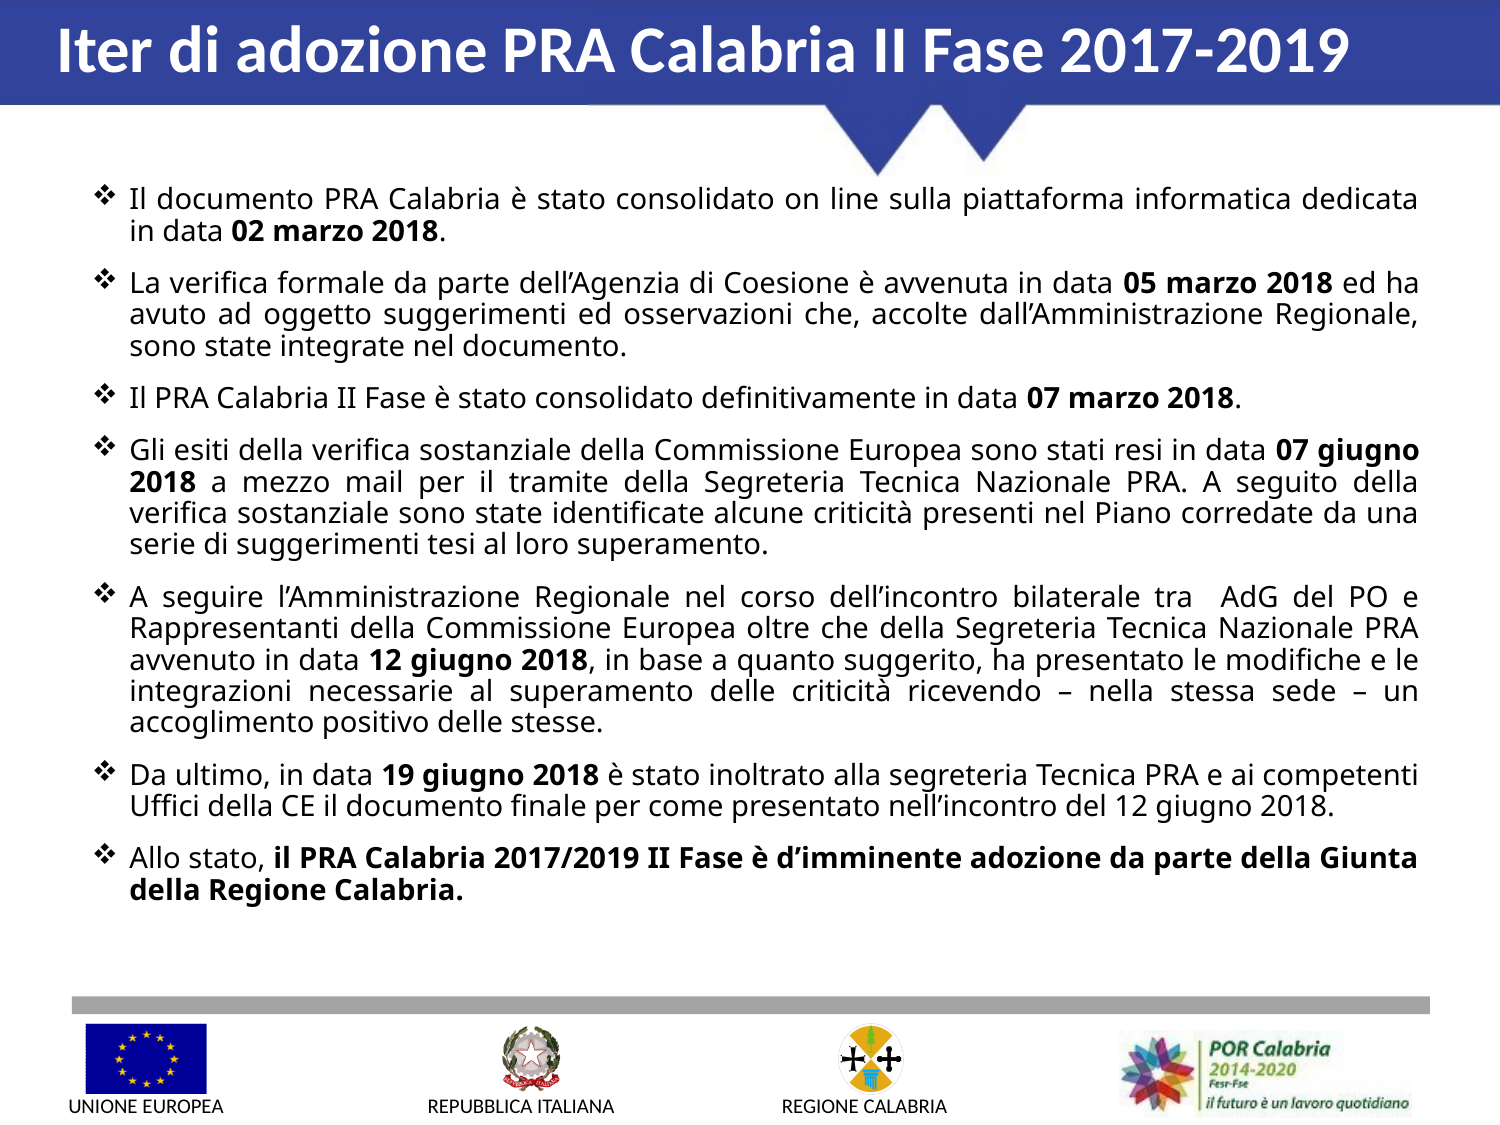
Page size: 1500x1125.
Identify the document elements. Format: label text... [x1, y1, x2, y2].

list Il documento PRA Calabria è stato consolidato on line sulla piattaforma informatica dedicata in data 02 marzo 2018. La verifica formale da parte dell’Agenzia di Coesione è avvenuta in data 05 marzo 2018 ed ha avuto ad oggetto suggerimenti ed osservazioni che, accolte dall’Amministrazione Regionale, sono state integrate nel documento. Il PRA Calabria II Fase è stato consolidato definitivamente in data 07 marzo 2018. Gli esiti della verifica sostanziale della Commissione Europea sono stati resi in data 07 giugno 2018 a mezzo mail per il tramite della Segreteria Tecnica Nazionale PRA. A seguito della verifica sostanziale sono state identificate alcune criticità presenti nel Piano corredate da una serie di suggerimenti tesi al loro superamento. A seguire l’Amministrazione Regionale nel corso dell’incontro bilaterale tra AdG del PO e Rappresentanti della Commissione Europea oltre che della Segreteria Tecnica Nazionale PRA avvenuto in data 12 giugno 2018, in base a quanto suggerito, ha presentato le modifiche e le integrazioni necessarie al superamento delle criticità ricevendo – nella stessa sede – un accoglimento positivo delle stesse. Da ultimo, in data 19 giugno 2018 è stato inoltrato alla segreteria Tecnica PRA e ai competenti Uffici della CE il documento finale per come presentato nell’incontro del 12 giugno 2018. Allo stato, il PRA Calabria 2017/2019 II Fase è d’imminente adozione da parte della Giunta della Regione Calabria. [76, 176, 1436, 969]
picture [838, 1023, 904, 1095]
picture [500, 1023, 564, 1094]
picture [0, 0, 1500, 184]
picture [85, 1023, 207, 1094]
picture [1119, 1030, 1412, 1118]
text_box Iter di adozione PRA Calabria II Fase 2017-2019 [41, 0, 1459, 102]
